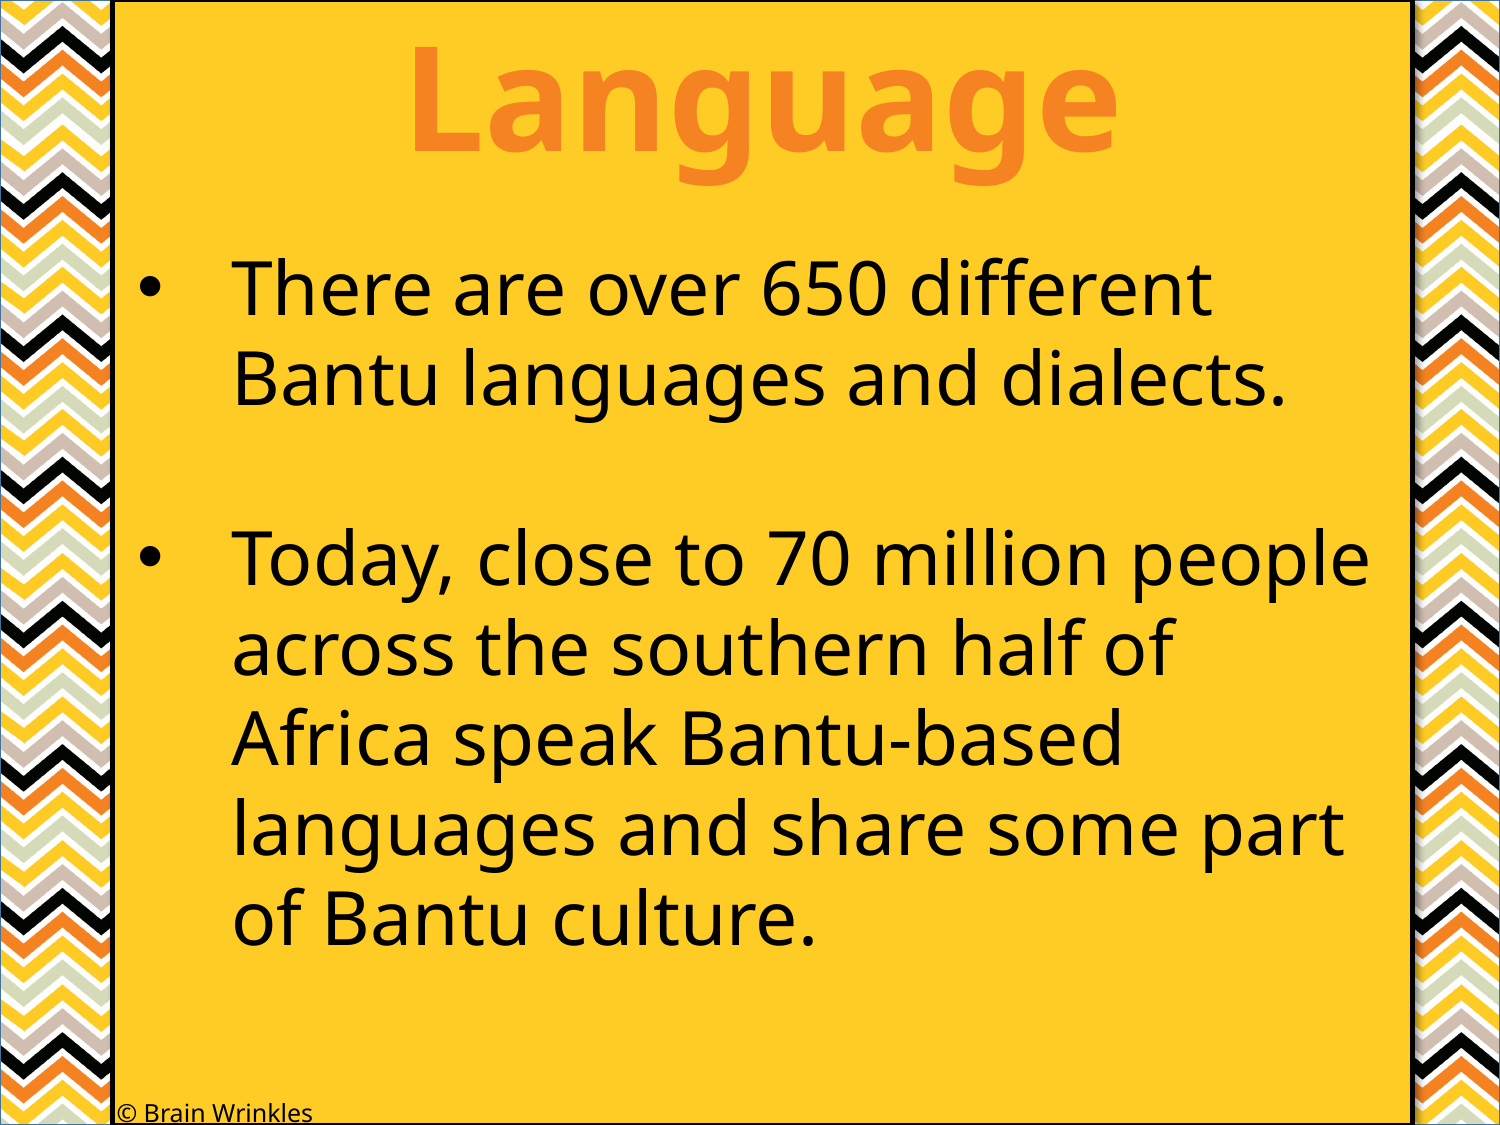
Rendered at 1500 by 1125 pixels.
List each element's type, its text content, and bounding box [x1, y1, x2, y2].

text_box [0, 0, 111, 1125]
text_box There are over 650 different Bantu languages and dialects. Today, close to 70 million people across the southern half of Africa speak Bantu-based languages and share some part of Bantu culture. [122, 233, 1402, 1115]
text_box [111, 0, 1413, 1125]
text_box Language [390, 0, 1134, 187]
text_box © Brain Wrinkles [101, 1090, 538, 1125]
text_box [1420, 0, 1500, 1125]
